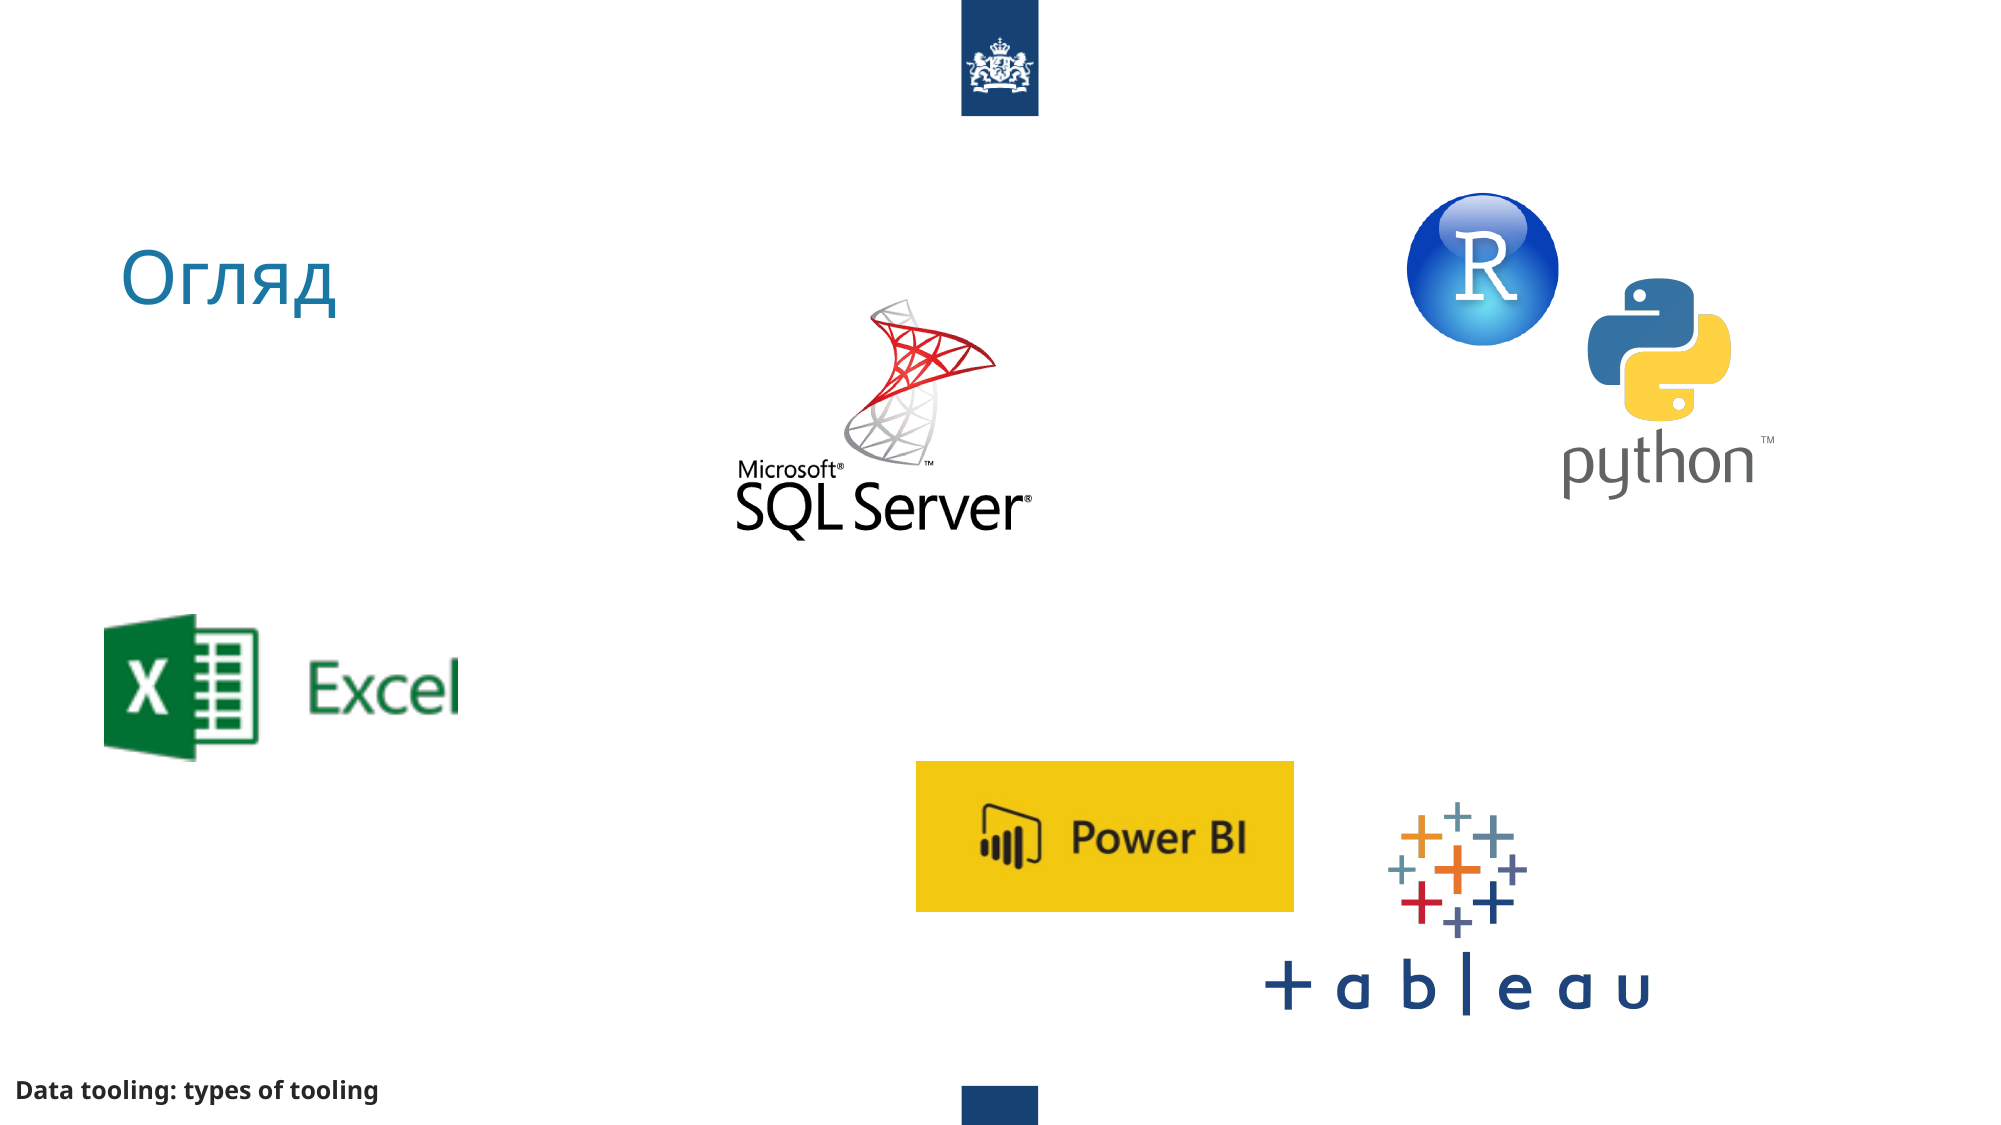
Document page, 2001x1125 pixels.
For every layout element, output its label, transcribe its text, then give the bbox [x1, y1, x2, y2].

picture [0, 0, 2001, 175]
footer Data tooling: types of tooling [0, 1059, 821, 1121]
picture [104, 614, 458, 762]
title Огляд [104, 172, 1897, 329]
picture [916, 761, 1653, 1019]
picture [706, 295, 1053, 545]
picture [1406, 192, 1861, 504]
